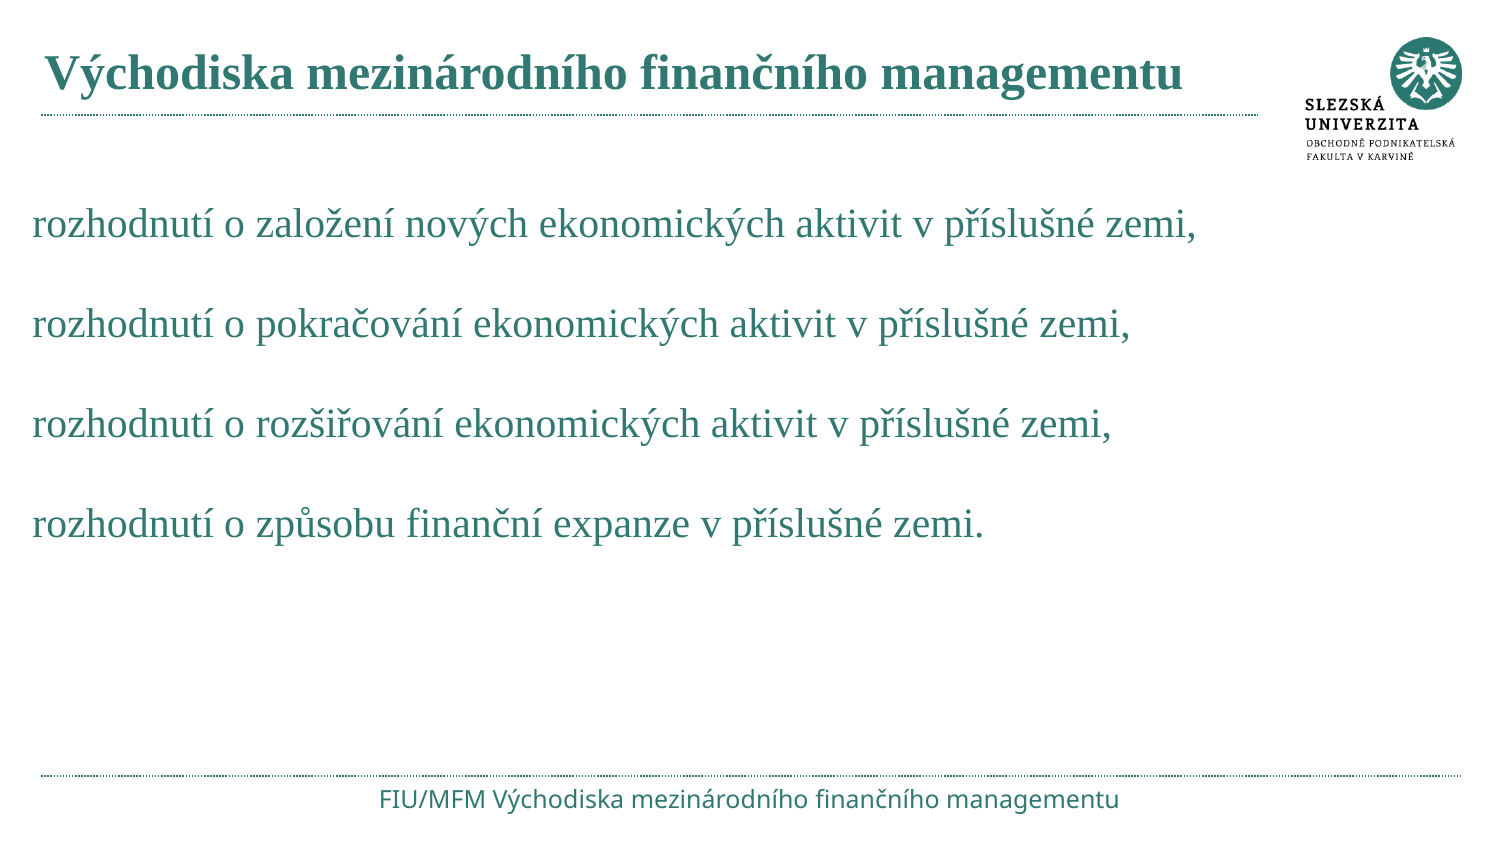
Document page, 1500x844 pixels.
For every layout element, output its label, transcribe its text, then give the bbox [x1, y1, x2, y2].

picture [1305, 37, 1462, 138]
title Východiska mezinárodního finančního managementu [29, 32, 1270, 116]
list rozhodnutí o založení nových ekonomických aktivit v příslušné zemi, rozhodnutí o pokračování ekonomických aktivit v příslušné zemi, rozhodnutí o rozšiřování ekonomických aktivit v příslušné zemi, rozhodnutí o způsobu finanční expanze v příslušné zemi. [17, 138, 1471, 741]
text_box FIU/MFM Východiska mezinárodního finančního managementu [47, 776, 1453, 824]
